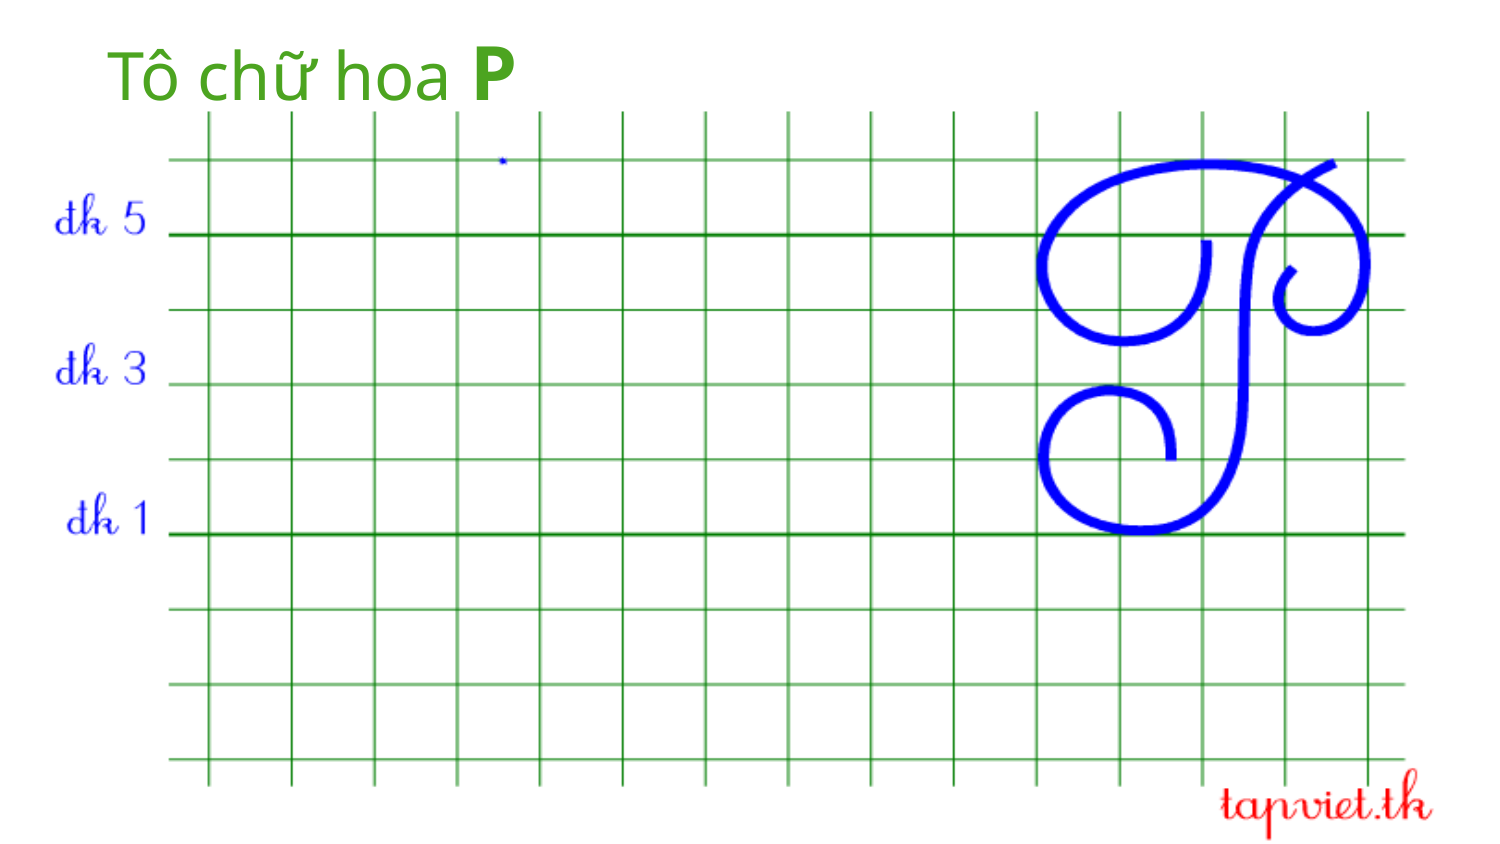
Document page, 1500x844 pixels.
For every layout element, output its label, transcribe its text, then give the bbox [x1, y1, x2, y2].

picture [25, 89, 1447, 844]
text_box Tô chữ hoa P [93, 17, 548, 88]
